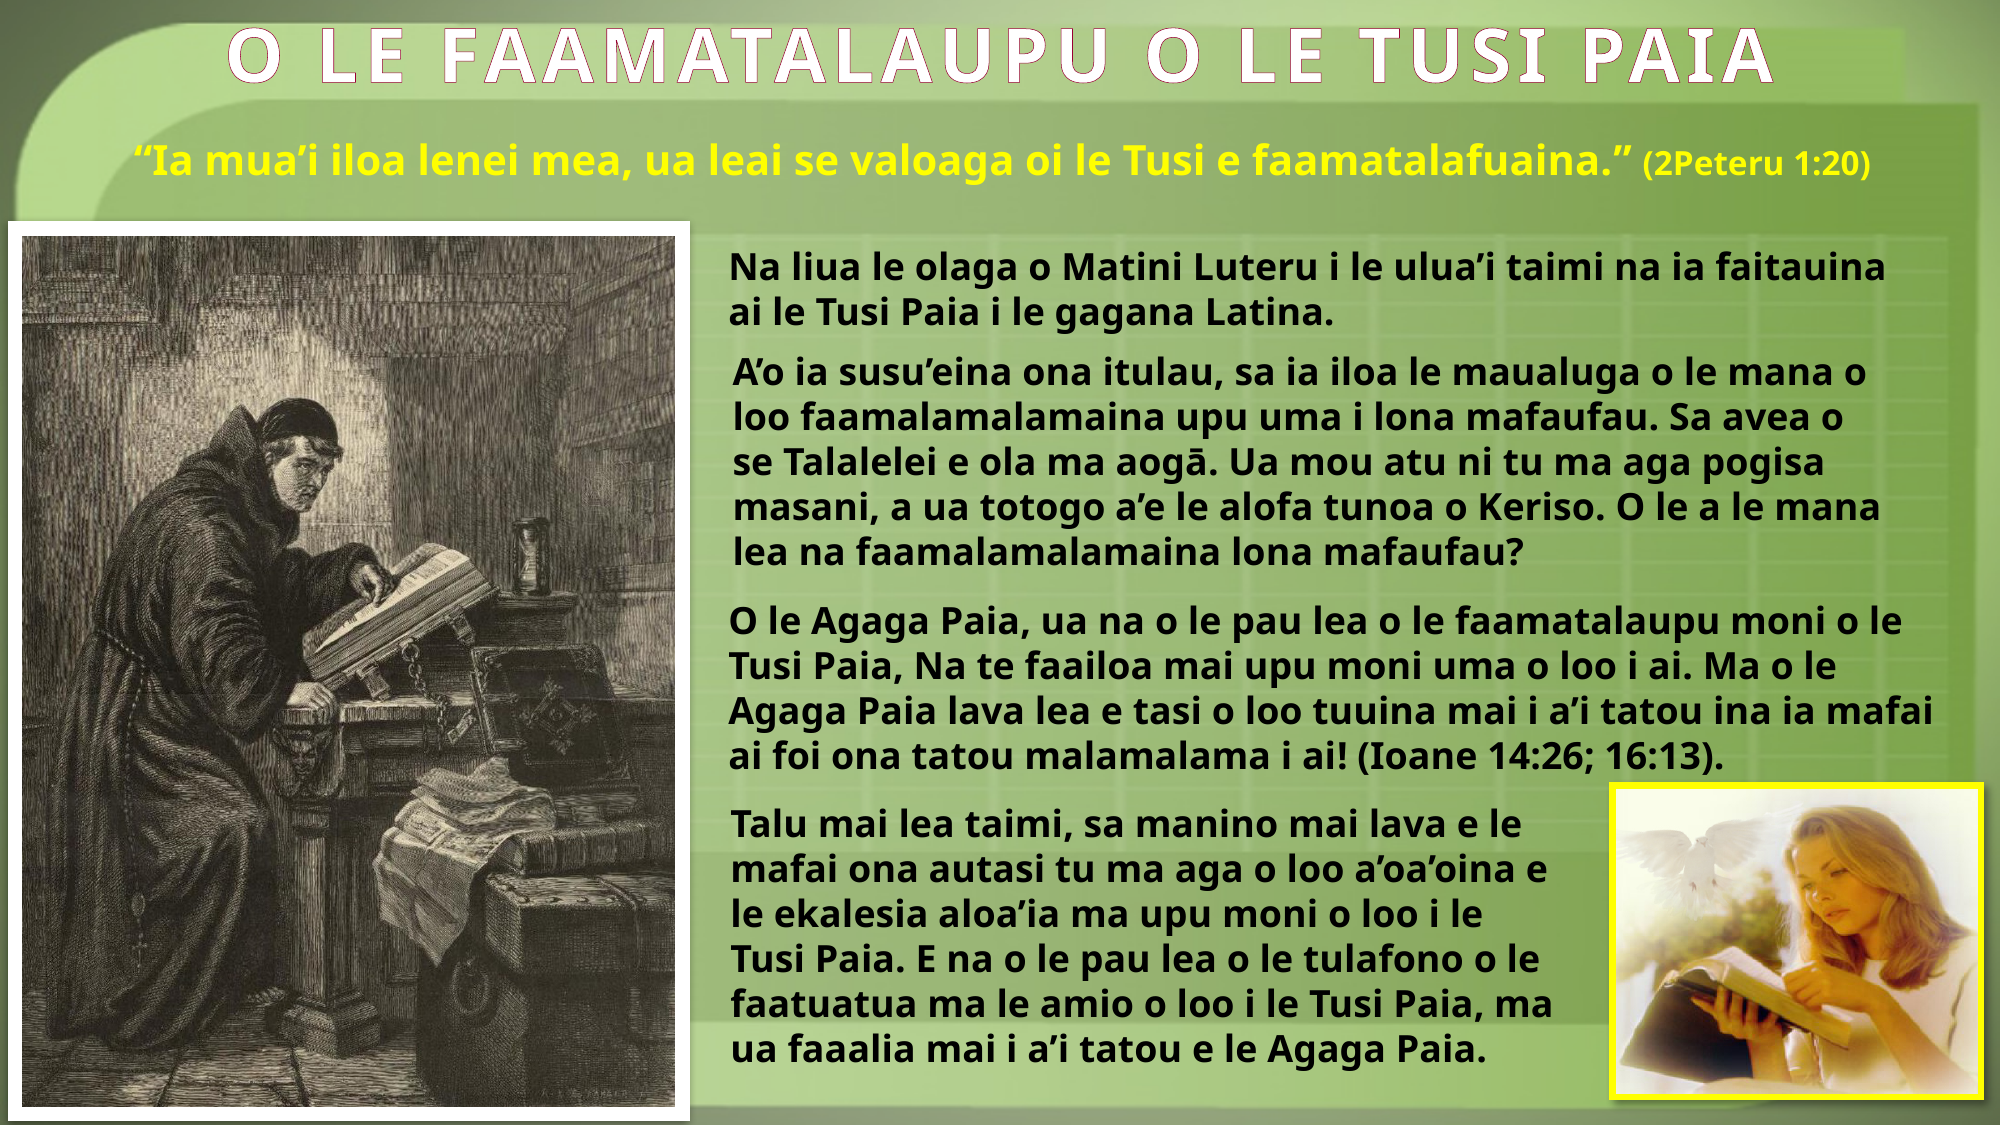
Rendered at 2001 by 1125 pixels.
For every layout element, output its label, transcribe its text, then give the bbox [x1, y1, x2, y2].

text_box “Ia mua’i iloa lenei mea, ua leai se valoaga oi le Tusi e faamatalafuaina.” (2Peteru 1:20) [40, 126, 1965, 192]
text_box O le Agaga Paia, ua na o le pau lea o le faamatalaupu moni o le Tusi Paia, Na te faailoa mai upu moni uma o loo i ai. Ma o le Agaga Paia lava lea e tasi o loo tuuina mai i a’i tatou ina ia mafai ai foi ona tatou malamalama i ai! (Ioane 14:26; 16:13). [713, 589, 1968, 784]
text_box Na liua le olaga o Matini Luteru i le ulua’i taimi na ia faitauina ai le Tusi Paia i le gagana Latina. [713, 235, 1927, 341]
picture [1615, 788, 1978, 1095]
text_box O LE FAAMATALAUPU O LE TUSI PAIA [0, 0, 2000, 105]
picture [21, 235, 676, 1107]
text_box Talu mai lea taimi, sa manino mai lava e le mafai ona autasi tu ma aga o loo a’oa’oina e le ekalesia aloa’ia ma upu moni o loo i le Tusi Paia. E na o le pau lea o le tulafono o le faatuatua ma le amio o loo i le Tusi Paia, ma ua faaalia mai i a’i tatou e le Agaga Paia. [715, 792, 1582, 1078]
text_box A’o ia susu’eina ona itulau, sa ia iloa le maualuga o le mana o loo faamalamalamaina upu uma i lona mafaufau. Sa avea o se Talalelei e ola ma aogā. Ua mou atu ni tu ma aga pogisa masani, a ua totogo a’e le alofa tunoa o Keriso. O le a le mana lea na faamalamalamaina lona mafaufau? [717, 340, 1903, 581]
